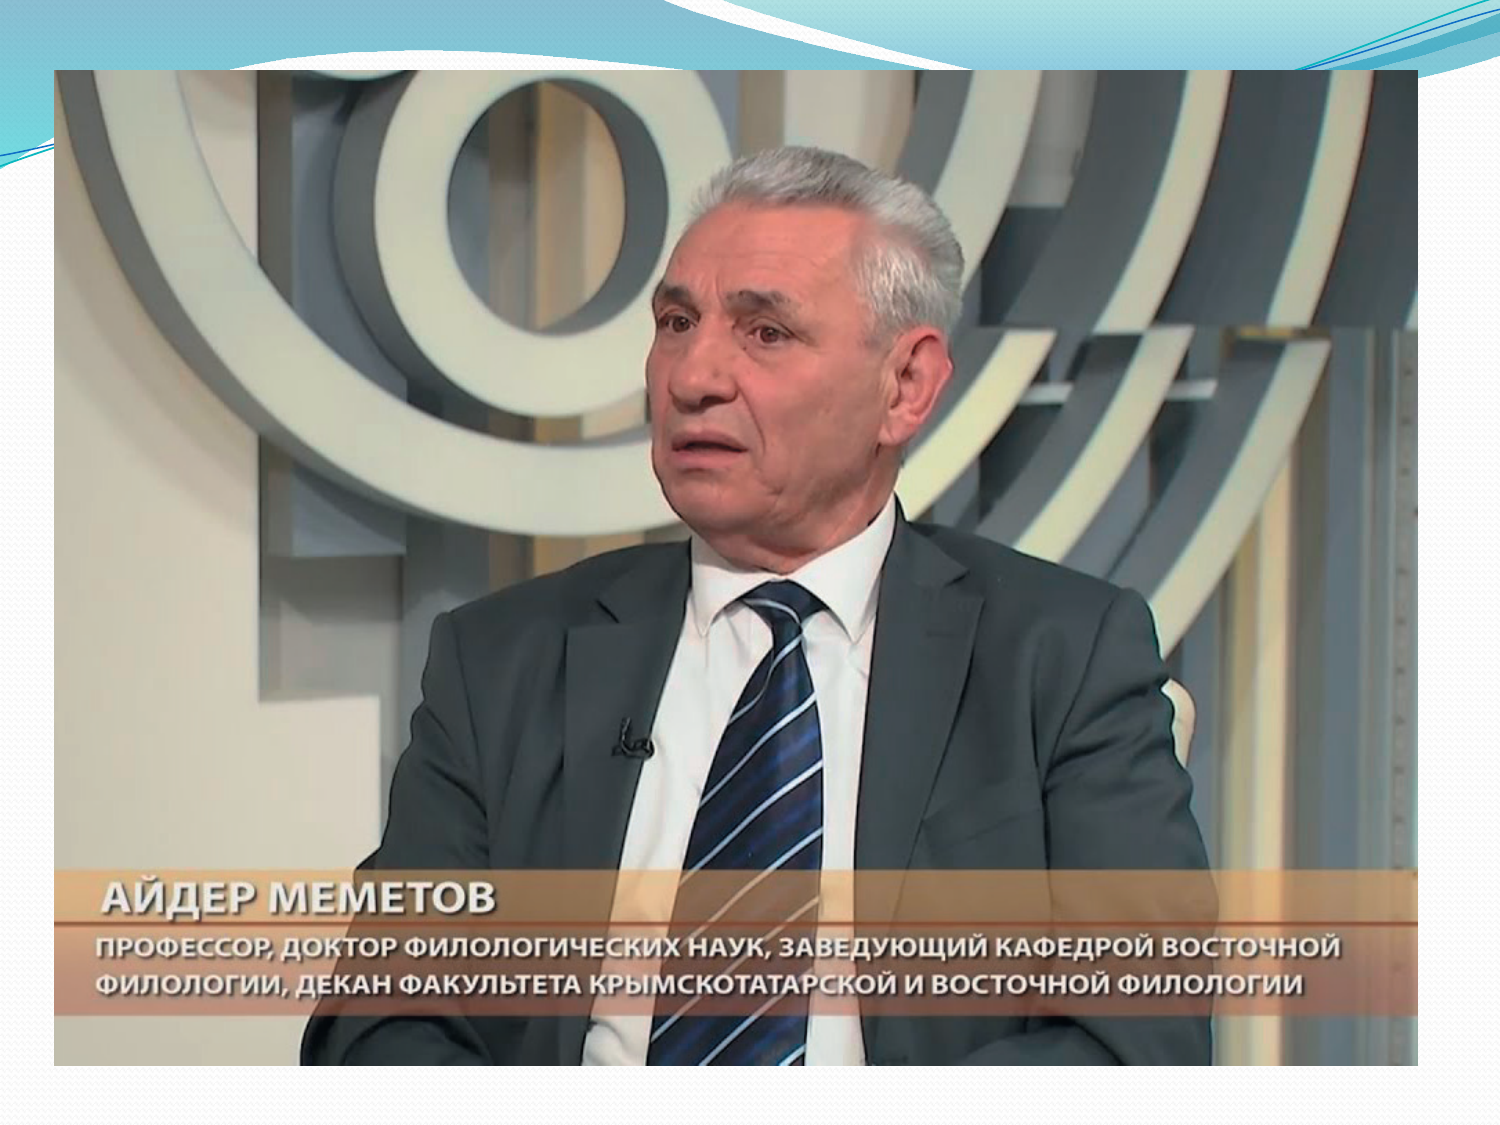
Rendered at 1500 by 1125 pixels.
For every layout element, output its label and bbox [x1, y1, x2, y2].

picture [53, 70, 1419, 1066]
